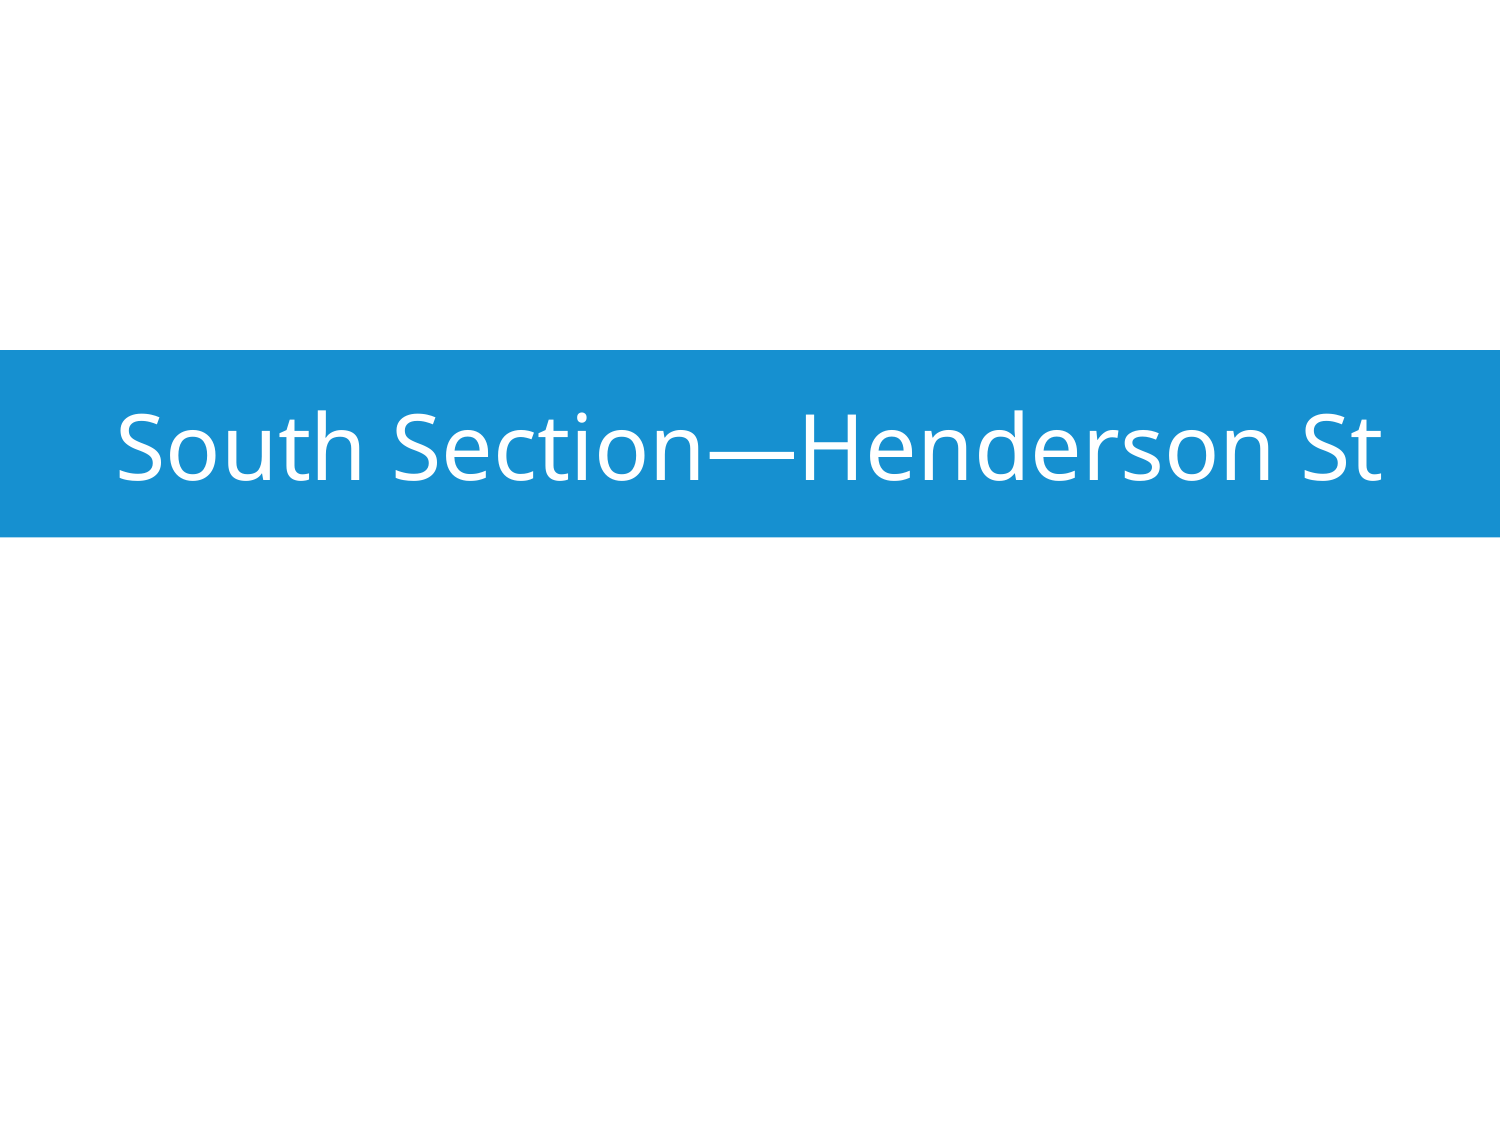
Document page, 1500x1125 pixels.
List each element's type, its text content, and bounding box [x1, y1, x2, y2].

title South Section—Henderson St [0, 350, 1500, 538]
